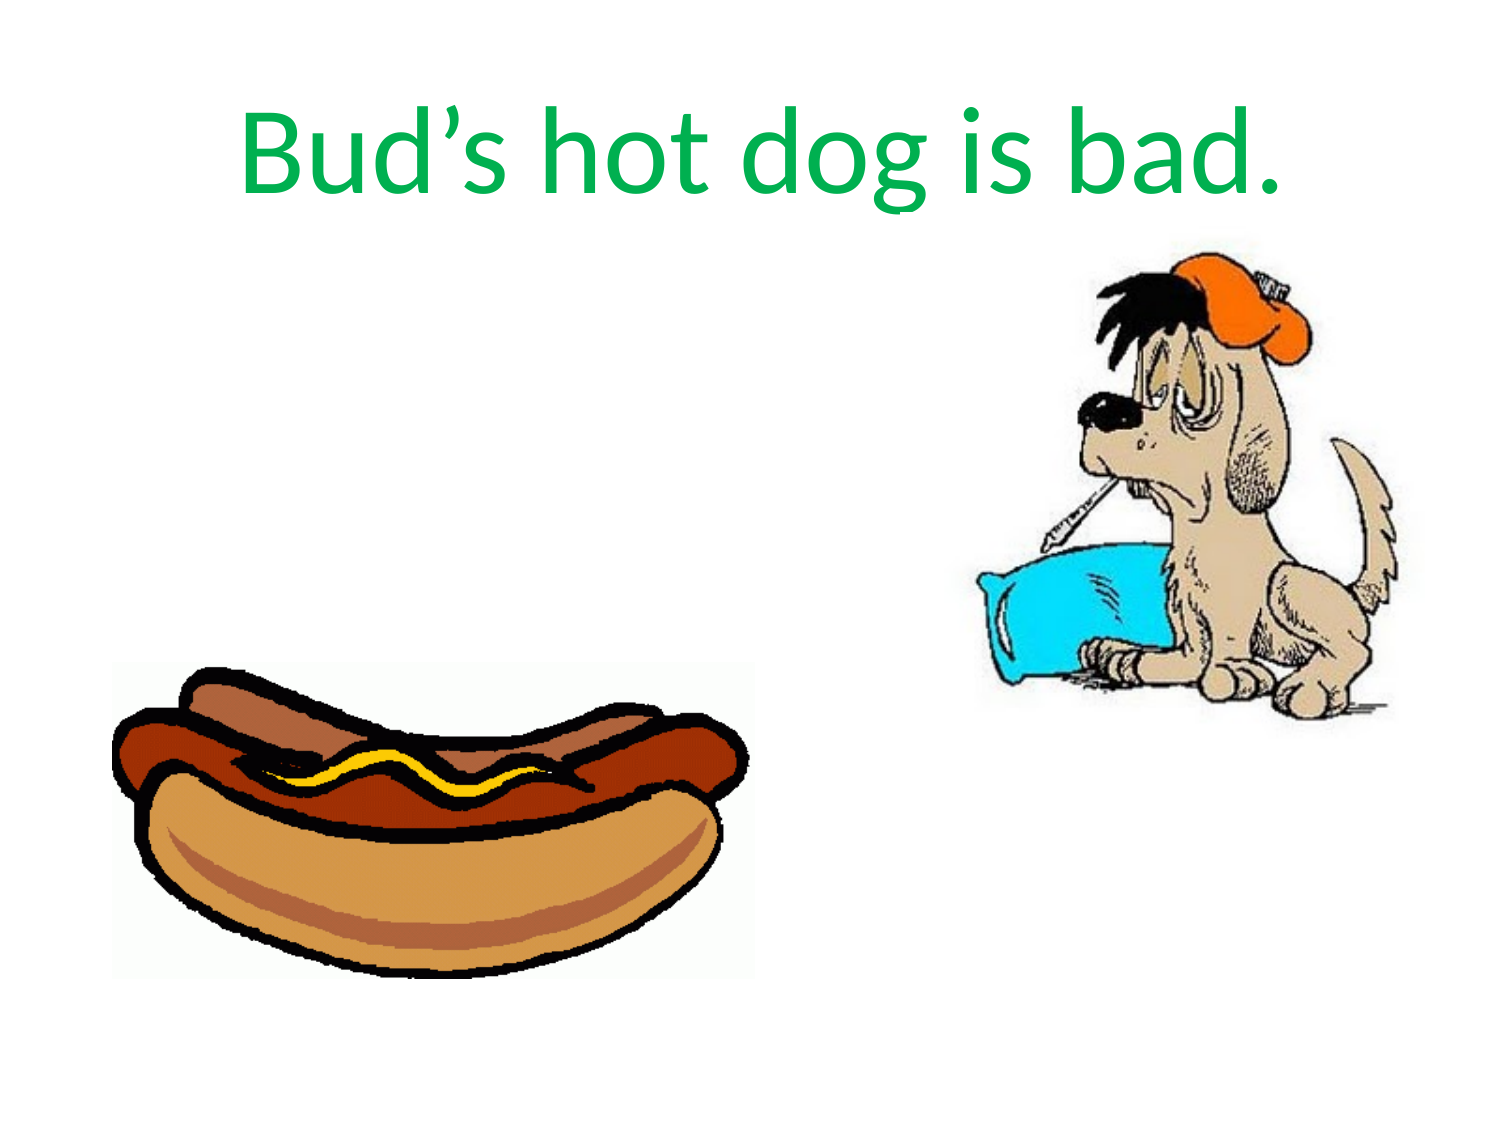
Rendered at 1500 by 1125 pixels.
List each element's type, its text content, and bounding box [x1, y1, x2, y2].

picture [899, 212, 1500, 785]
picture [112, 662, 755, 980]
title Bud’s hot dog is bad. [87, 50, 1438, 238]
